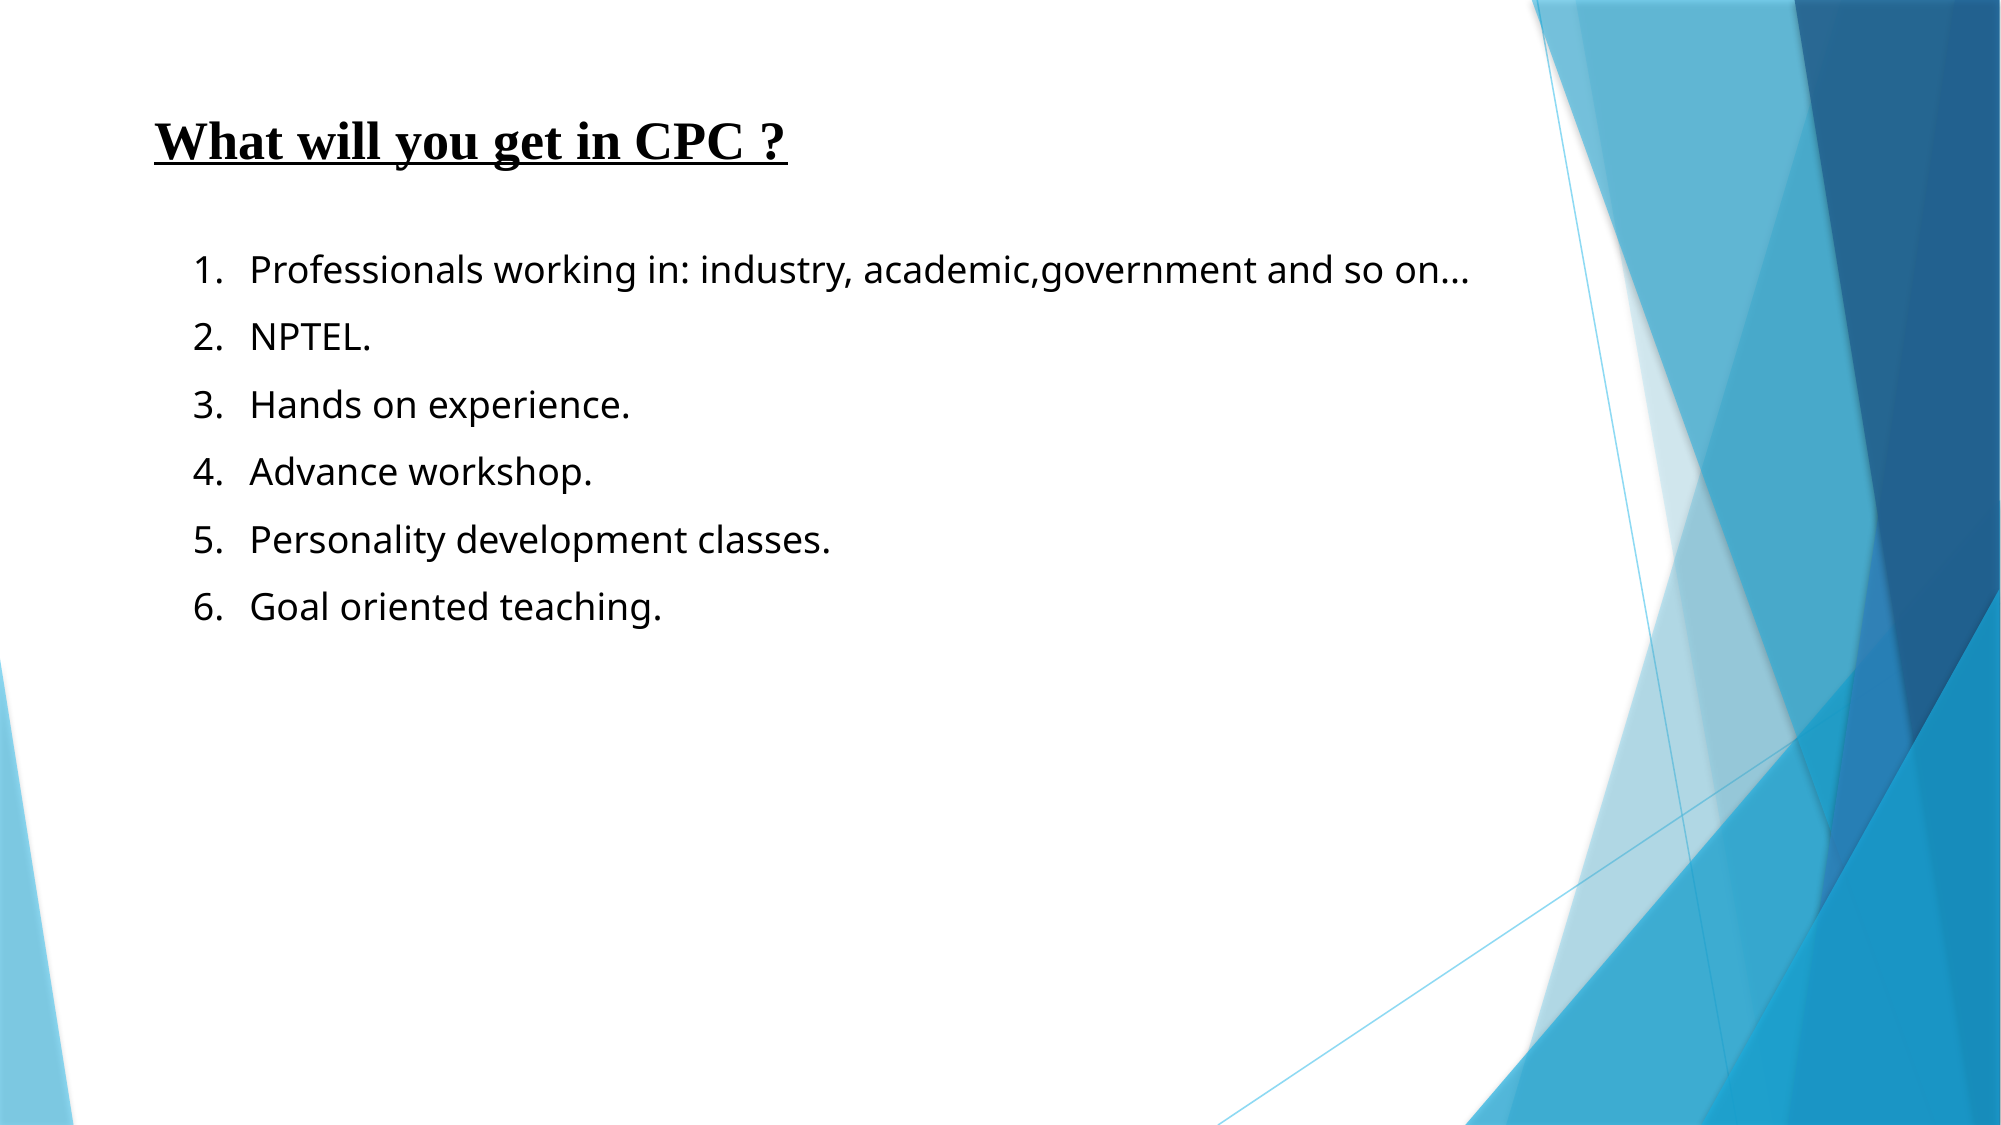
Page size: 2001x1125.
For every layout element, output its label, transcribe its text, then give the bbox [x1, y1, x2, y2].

text_box Professionals working in: industry, academic,government and so on... NPTEL. Hands on experience. Advance workshop. Personality development classes. Goal oriented teaching. [103, 215, 1586, 636]
text_box What will you get in CPC ? [139, 97, 803, 178]
